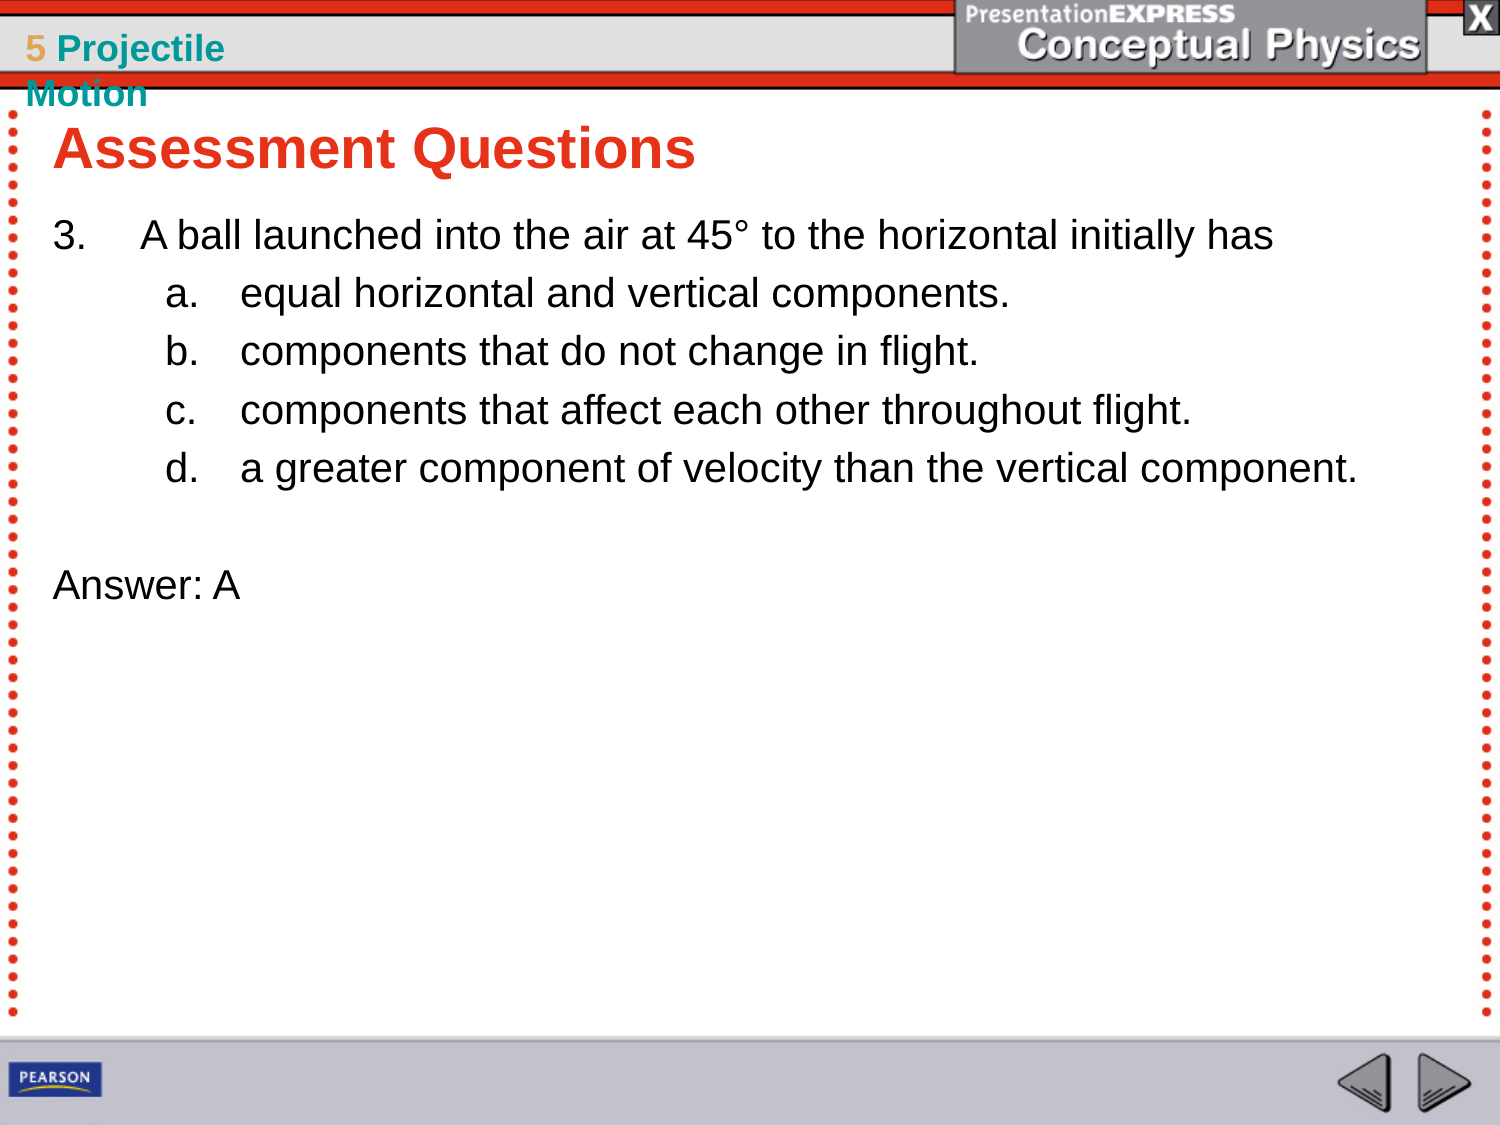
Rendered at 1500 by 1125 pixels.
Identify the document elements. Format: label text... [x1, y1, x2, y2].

text_box A ball launched into the air at 45° to the horizontal initially has equal horizontal and vertical components. components that do not change in flight. components that affect each other throughout flight. a greater component of velocity than the vertical component. Answer: A [37, 199, 1450, 625]
picture [0, 0, 1500, 1125]
text_box Assessment Questions [37, 102, 1038, 188]
